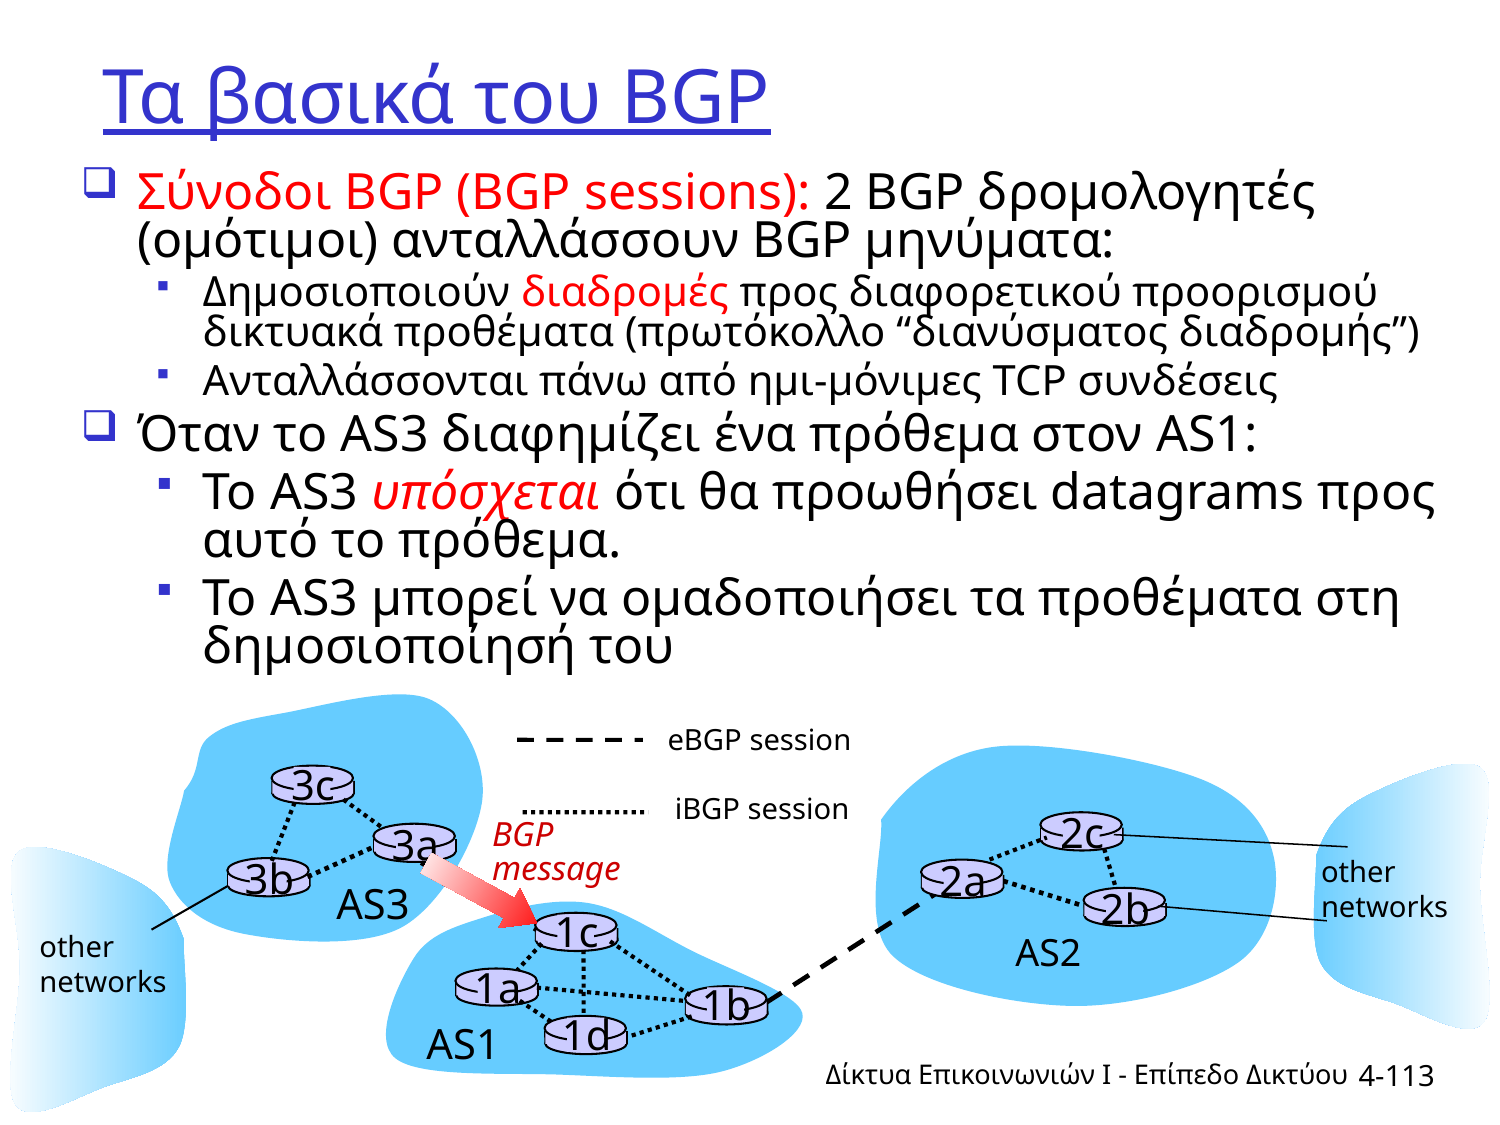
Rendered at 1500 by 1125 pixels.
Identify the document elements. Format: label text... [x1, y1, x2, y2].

text_box other networks [24, 920, 182, 1006]
text_box AS2 [1000, 922, 1097, 982]
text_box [684, 971, 768, 1037]
text_box [875, 745, 1277, 1006]
text_box other networks [1306, 846, 1464, 931]
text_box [1083, 874, 1167, 941]
text_box [10, 847, 186, 1112]
text_box [455, 975, 459, 986]
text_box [1040, 799, 1123, 865]
text_box 3a [376, 811, 418, 870]
title Τα βασικά του BGP [87, 0, 1363, 163]
text_box iBGP session [660, 782, 865, 833]
slide_number 4-113 [1363, 1049, 1451, 1125]
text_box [271, 750, 355, 817]
text_box eBGP session [652, 713, 866, 764]
text_box [1314, 763, 1490, 1029]
footer Δίκτυα Επικοινωνιών Ι - Επίπεδο Δικτύου [791, 1049, 1363, 1125]
text_box [167, 694, 483, 942]
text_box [541, 924, 612, 964]
text_box 3b [229, 845, 310, 911]
text_box 2a [924, 847, 1002, 912]
text_box 1a [459, 954, 537, 1020]
list Σύνοδοι BGP (BGP sessions): 2 BGP δρομολογητές (ομότιμοι) ανταλλάσσουν BGP μηνύματα: Δημοσιοποιούν διαδρομές προς διαφορετικού προορισμού δικτυακά προθέματα (πρωτόκολλο “διανύσματος διαδρομής”) Ανταλλάσσονται πάνω από ημι-μόνιμες TCP συνδέσεις Όταν το AS3 διαφημίζει ένα πρόθεμα στον AS1: Το AS3 υπόσχεται ότι θα προωθήσει datagrams προς αυτό το πρόθεμα. Το AS3 μπορεί να ομαδοποιήσει τα προθέματα στη δημοσιοποίησή του [65, 163, 1461, 684]
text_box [549, 1001, 624, 1068]
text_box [418, 812, 640, 916]
text_box AS3 [321, 870, 425, 935]
text_box [516, 922, 803, 1078]
text_box AS1 [411, 1010, 516, 1076]
text_box [385, 924, 536, 1066]
